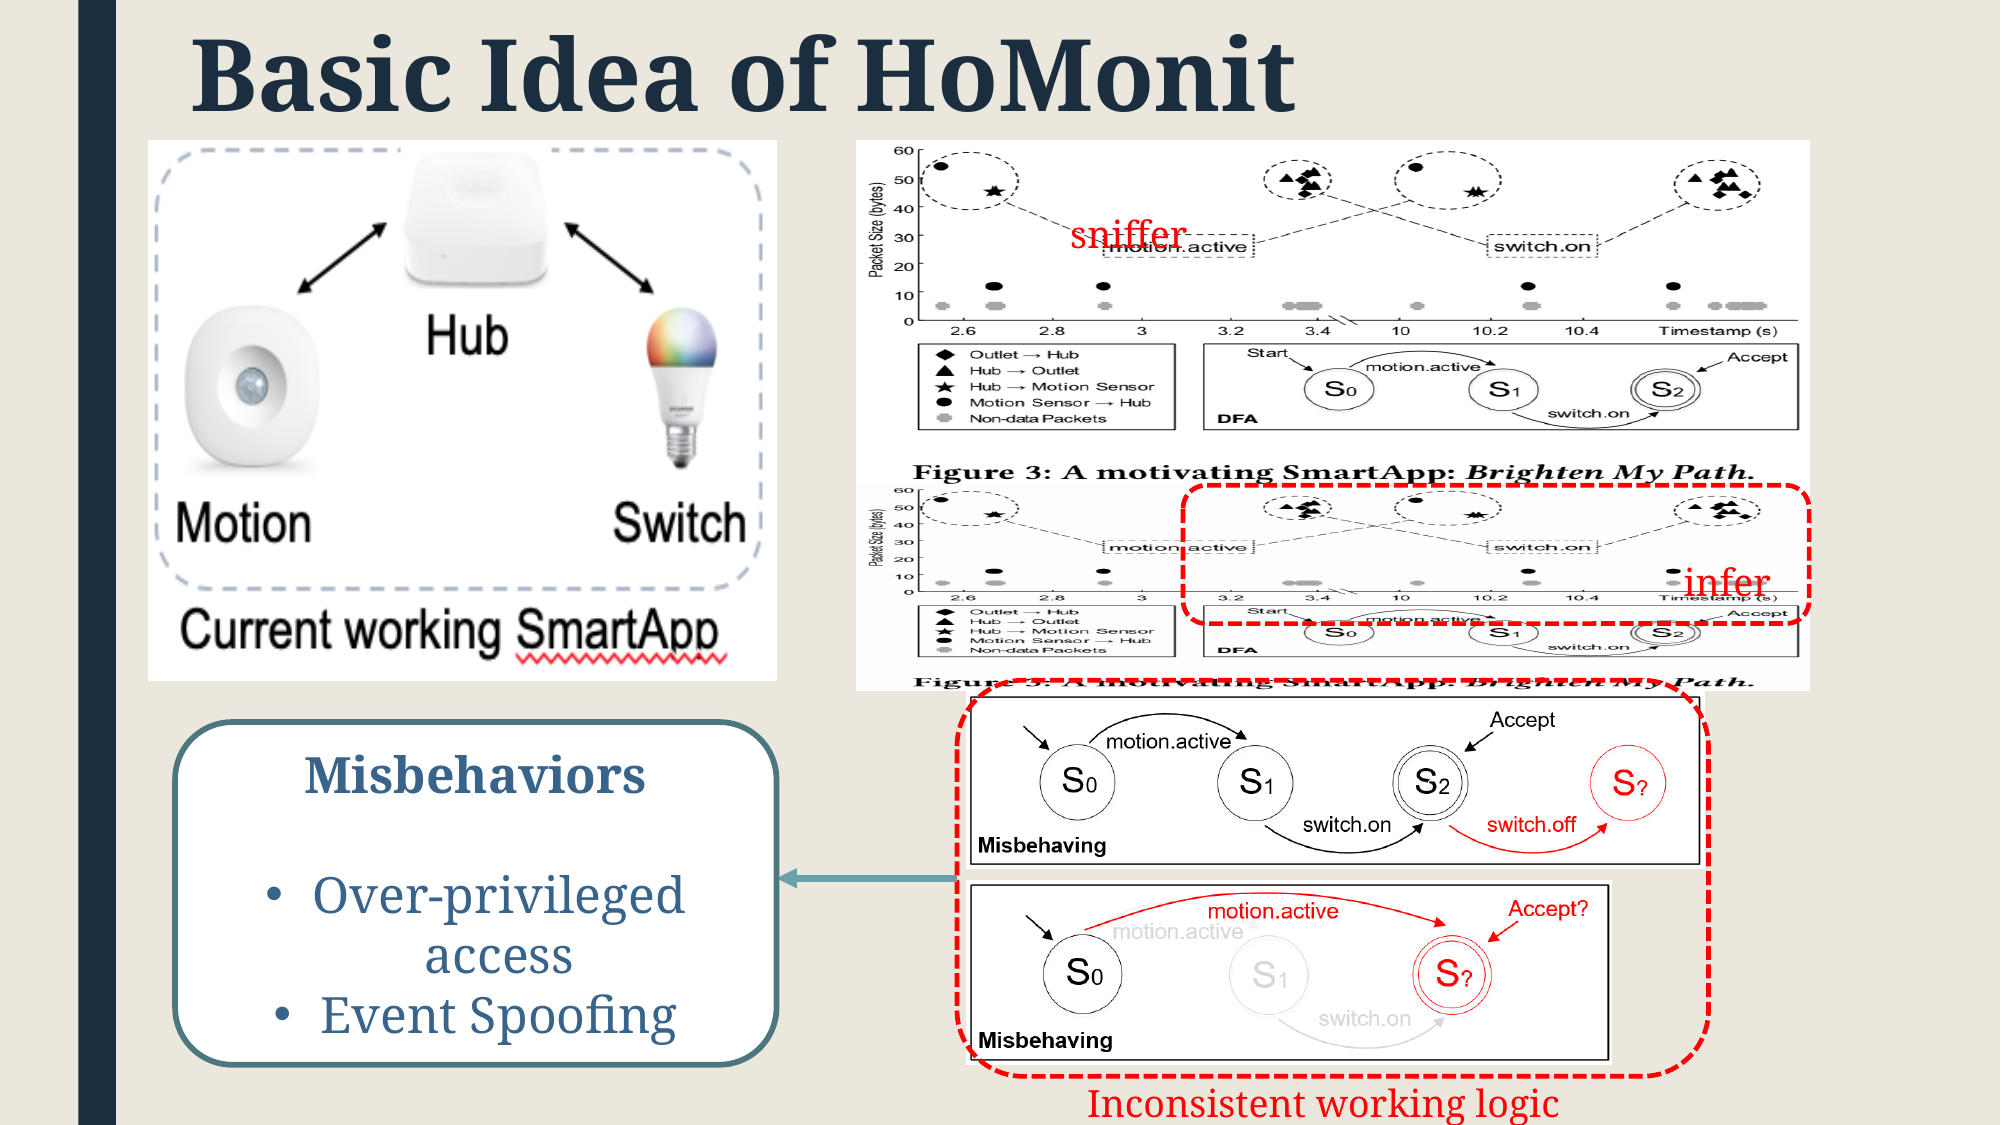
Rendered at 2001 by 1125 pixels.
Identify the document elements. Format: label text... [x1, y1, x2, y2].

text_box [856, 484, 1810, 691]
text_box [956, 680, 1709, 1125]
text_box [856, 140, 1810, 484]
picture [148, 140, 777, 681]
title Basic Idea of HoMonit [175, 18, 1751, 263]
text_box Misbehaviors Over-privileged access Event Spoofing [172, 719, 780, 1068]
